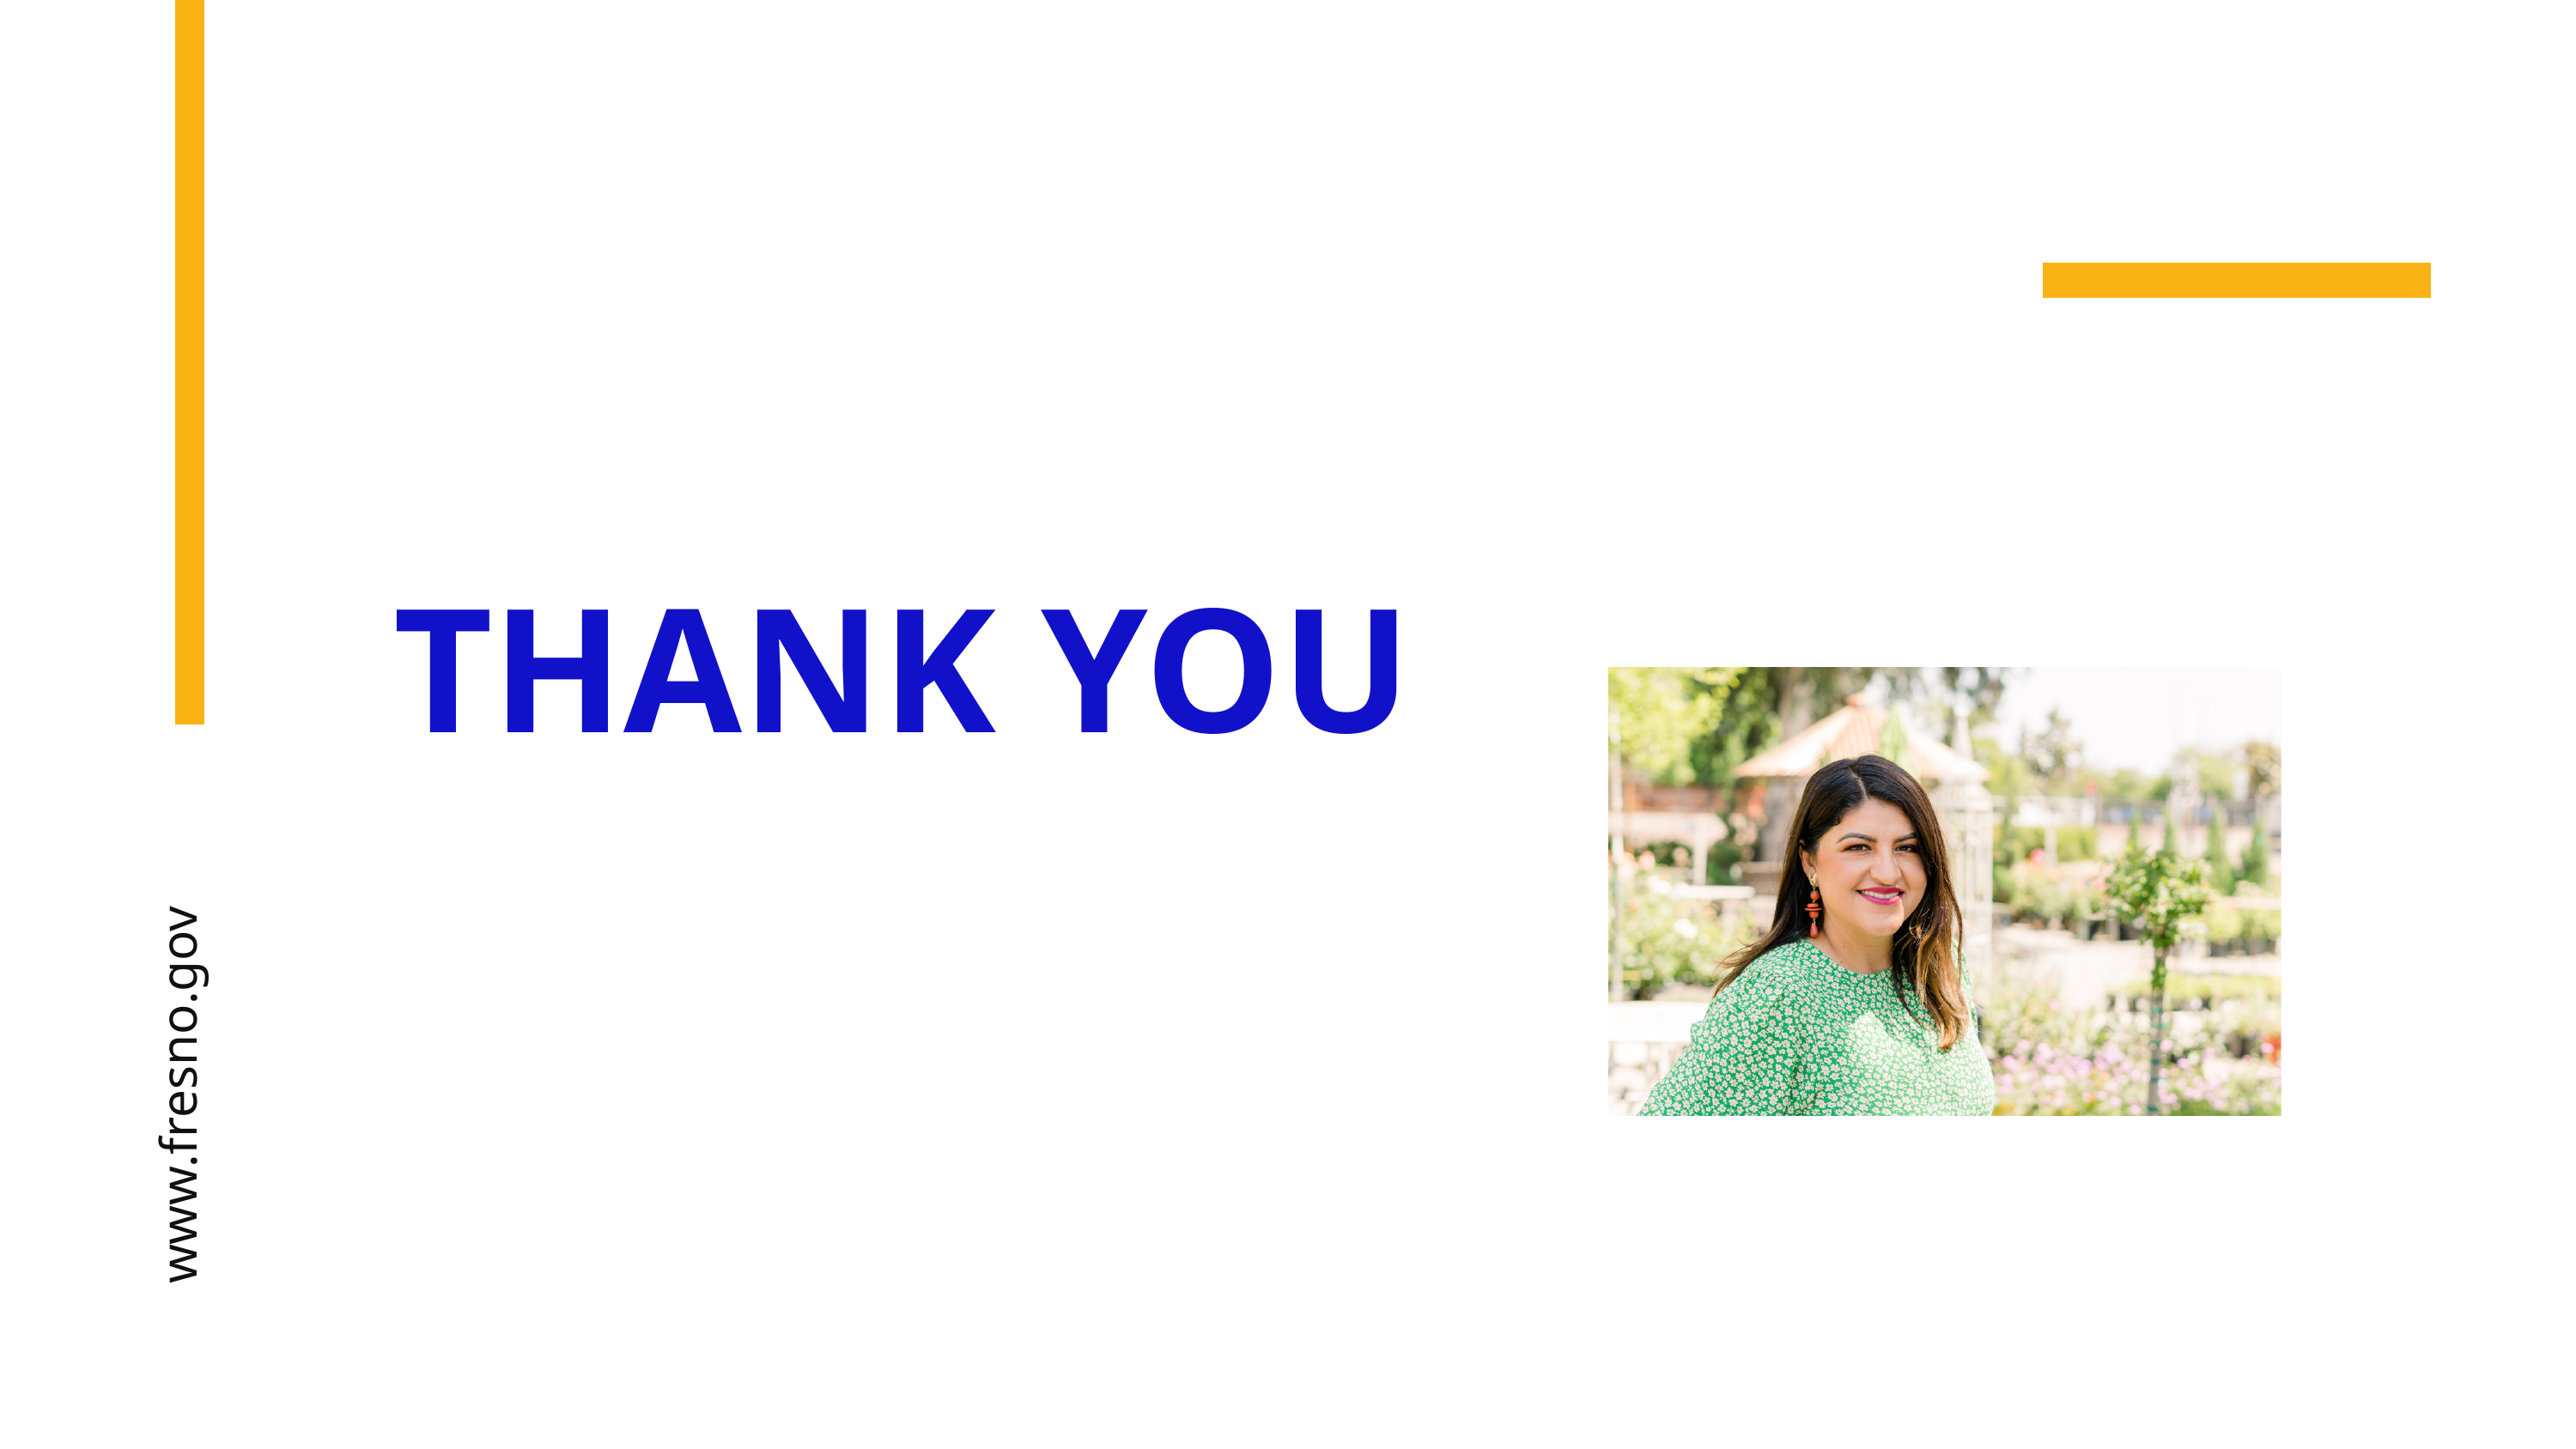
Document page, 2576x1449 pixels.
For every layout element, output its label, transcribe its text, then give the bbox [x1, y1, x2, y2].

text_box [1607, 667, 2281, 1116]
text_box THANK YOU [393, 578, 1703, 767]
text_box www.fresno.gov [137, 724, 208, 1284]
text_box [174, 0, 205, 724]
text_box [2042, 262, 2432, 298]
